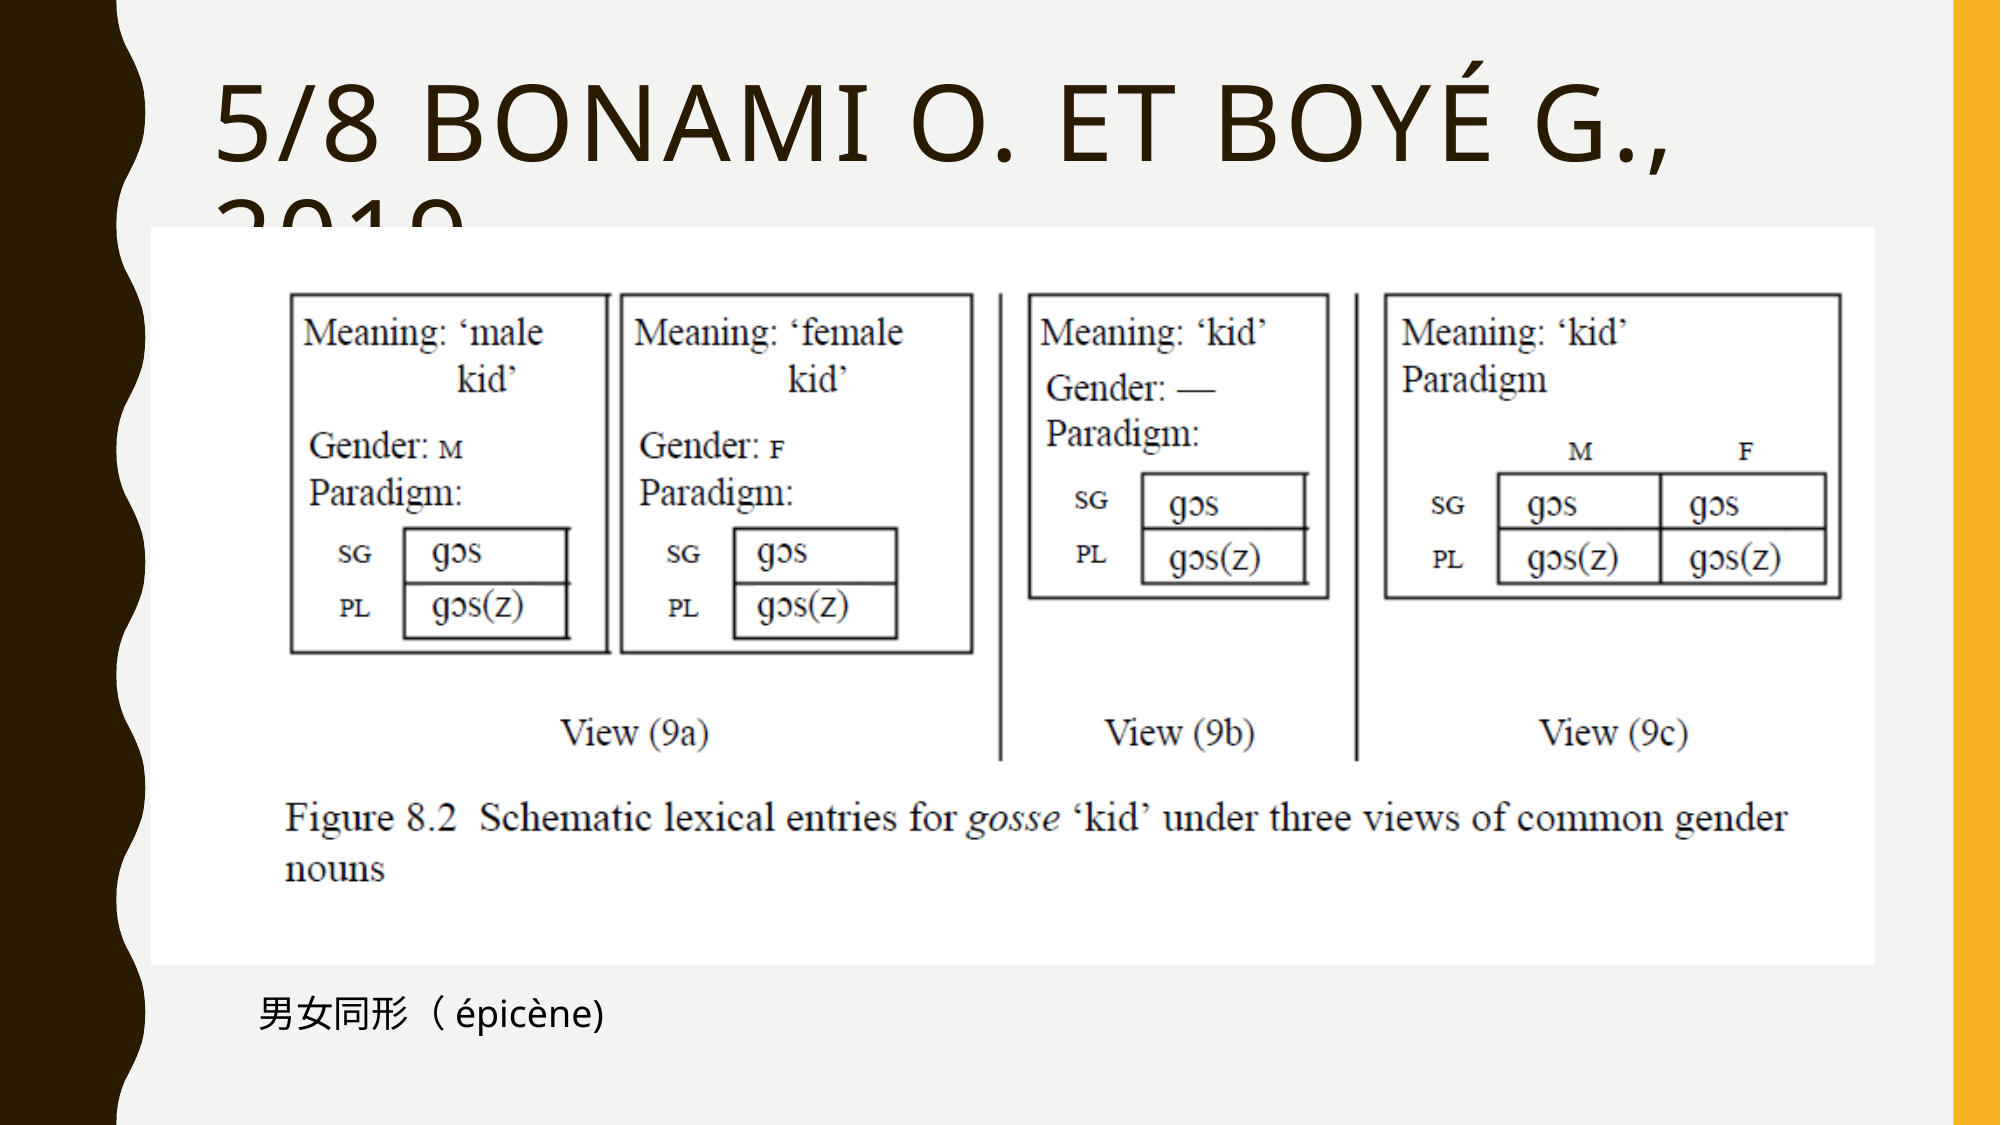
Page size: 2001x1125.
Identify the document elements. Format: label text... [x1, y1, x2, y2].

title 5/8 Bonami O. et Boyé G., 2019 [204, 62, 1876, 227]
picture [150, 227, 1876, 965]
text_box 男女同形（épicène) [251, 982, 612, 1043]
